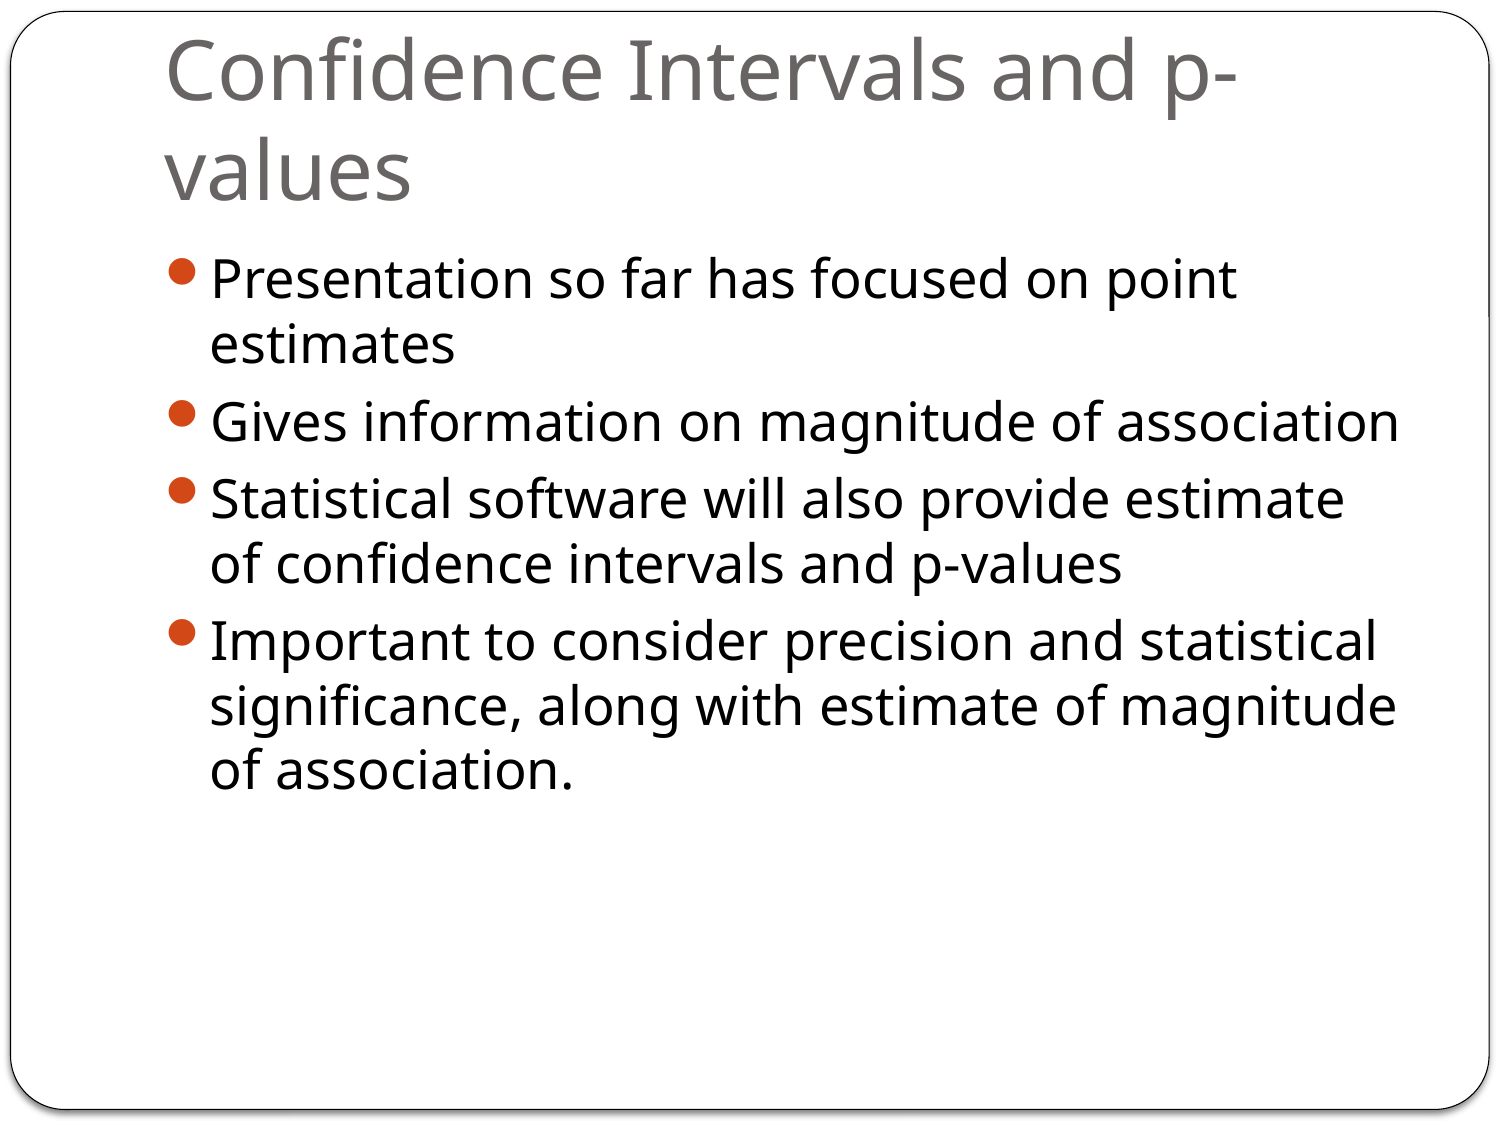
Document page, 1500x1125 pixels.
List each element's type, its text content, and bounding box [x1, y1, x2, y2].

title Confidence Intervals and p-values [150, 45, 1425, 233]
list Presentation so far has focused on point estimates Gives information on magnitude of association Statistical software will also provide estimate of confidence intervals and p-values Important to consider precision and statistical significance, along with estimate of magnitude of association. [150, 237, 1425, 988]
